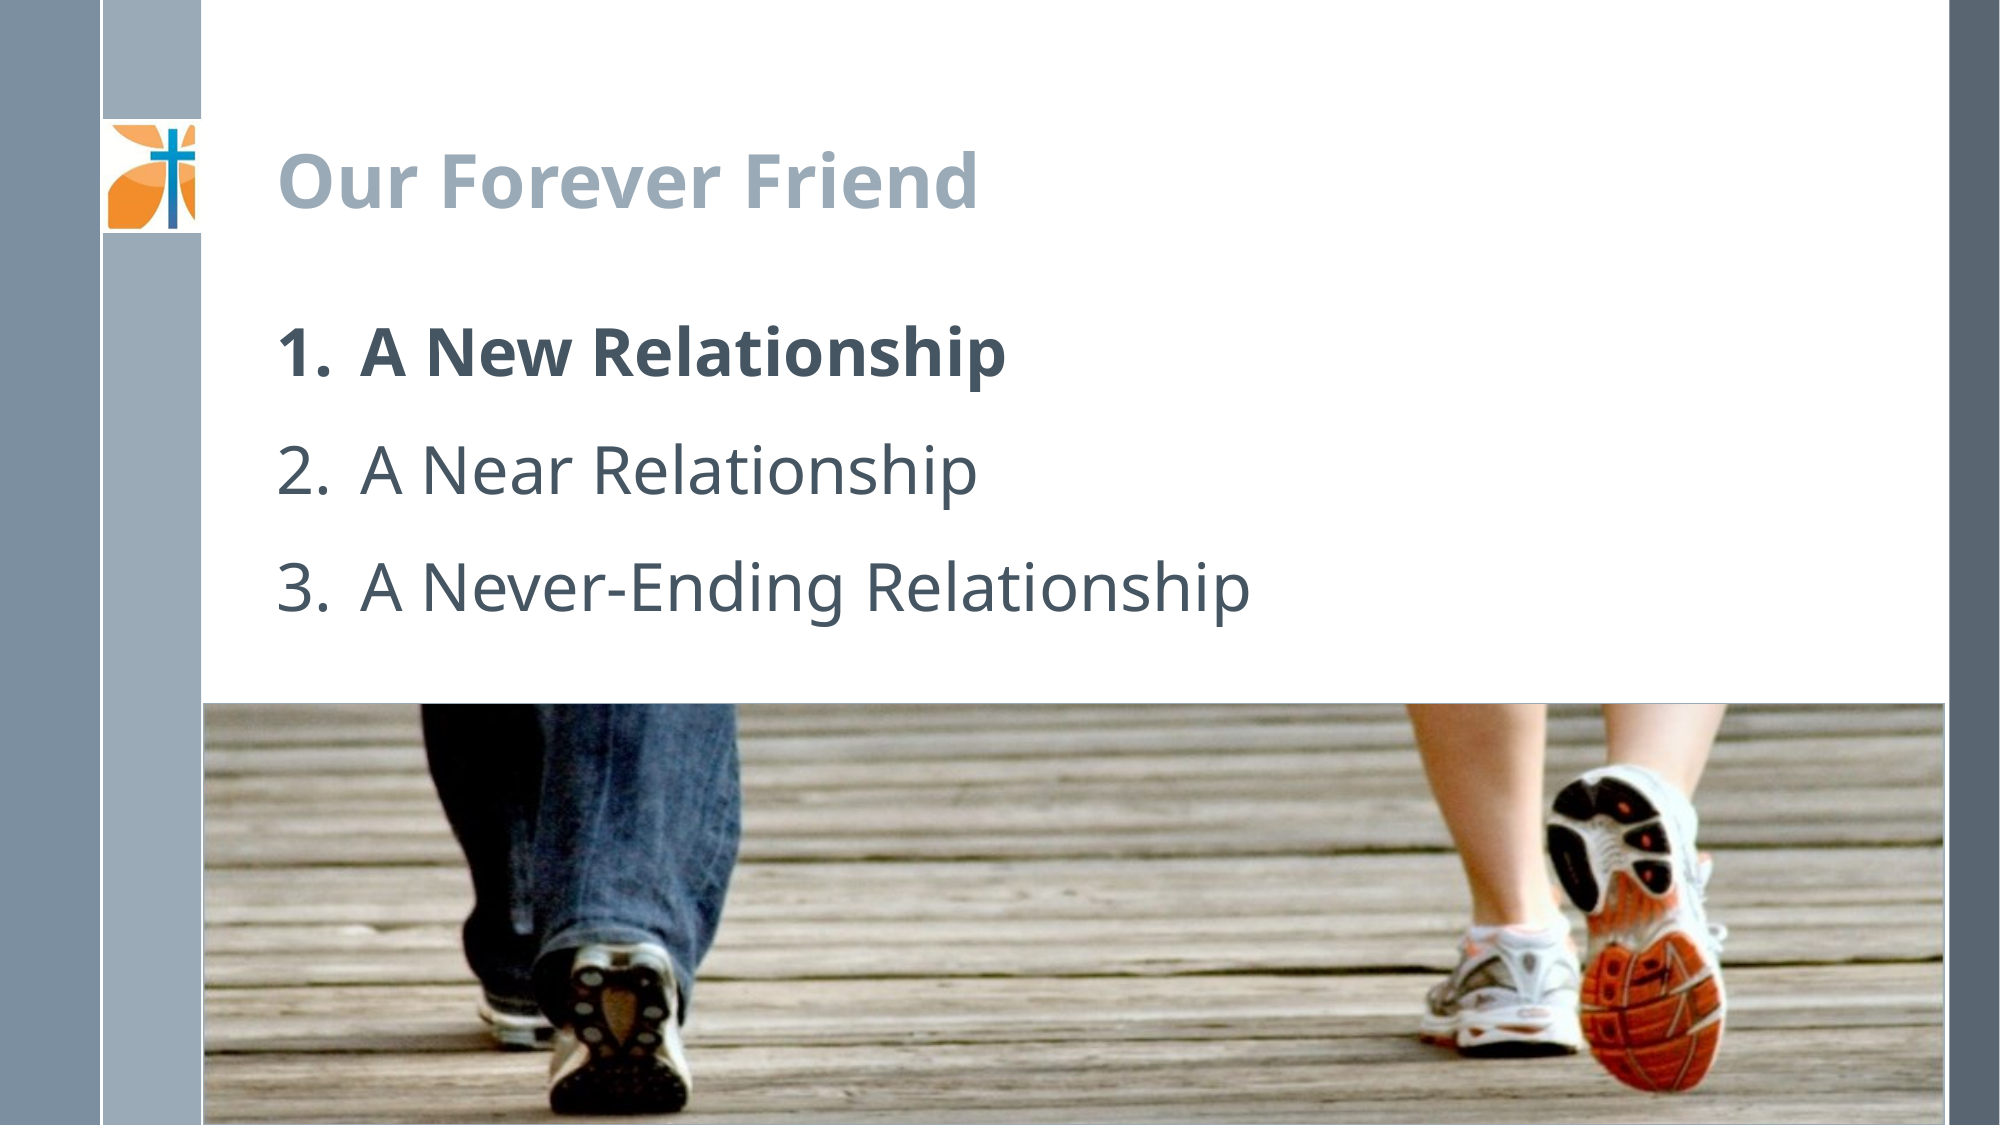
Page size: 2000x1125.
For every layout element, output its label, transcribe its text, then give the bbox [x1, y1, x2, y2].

title Our Forever Friend [261, 29, 1867, 232]
picture [103, 121, 204, 233]
picture [202, 703, 1945, 1125]
list A New Relationship A Near Relationship A Never-Ending Relationship [261, 232, 1867, 703]
